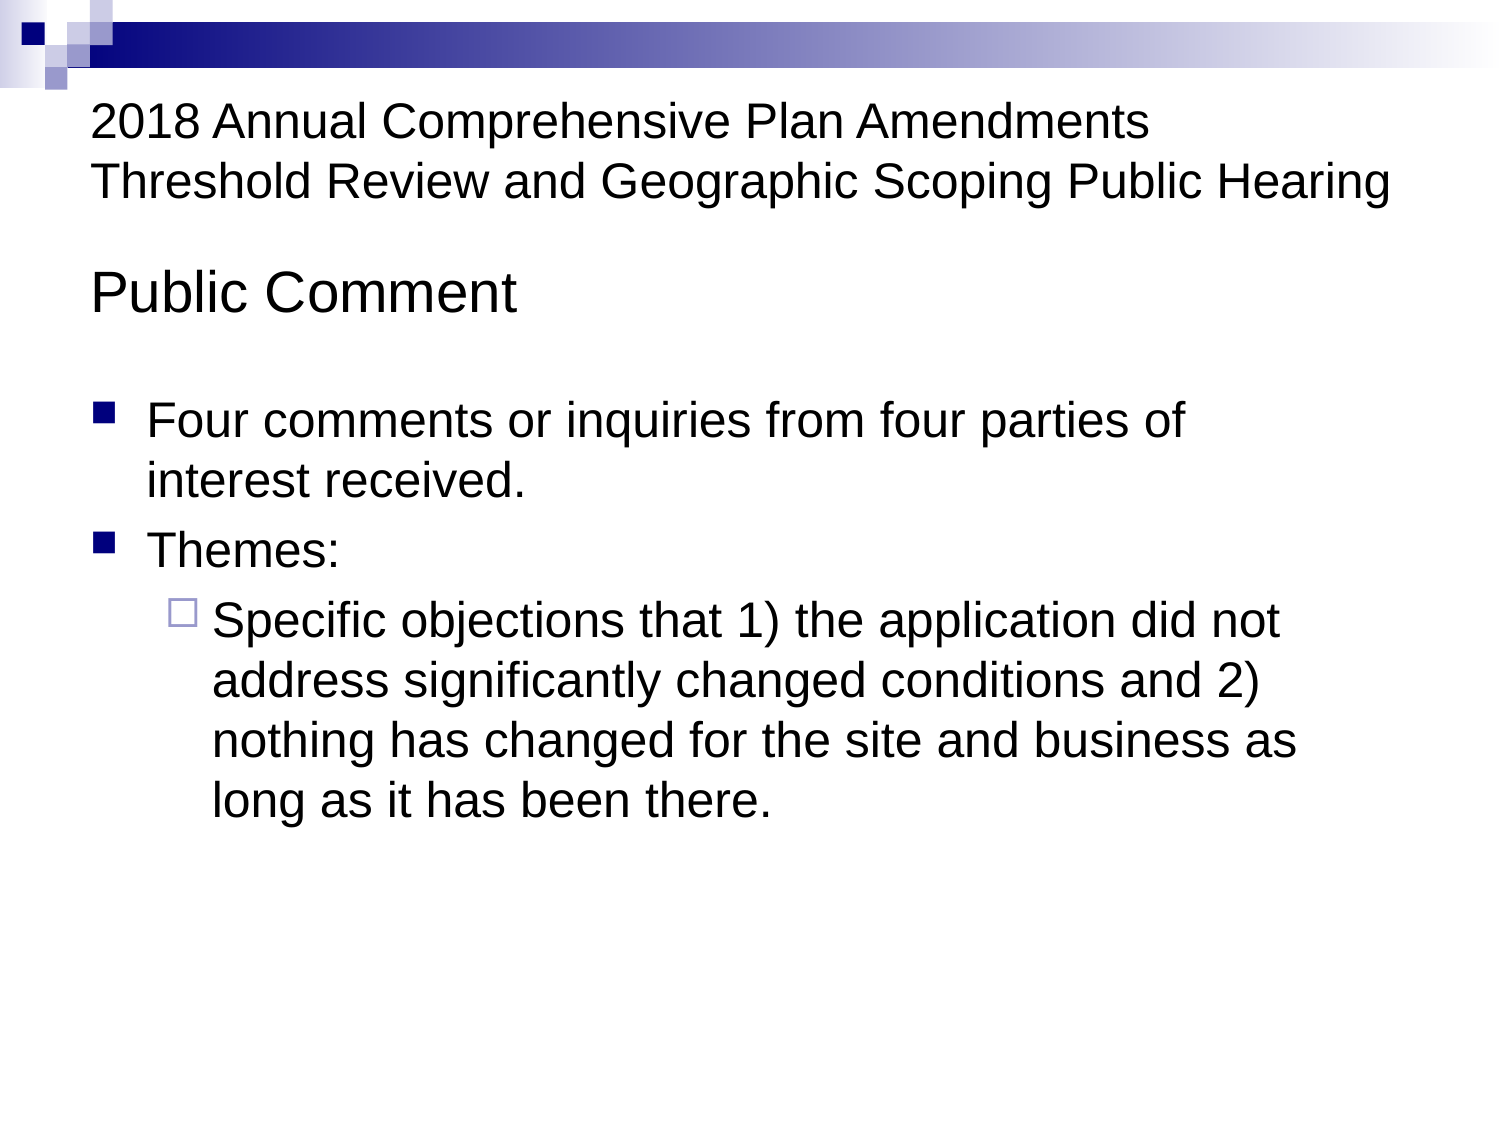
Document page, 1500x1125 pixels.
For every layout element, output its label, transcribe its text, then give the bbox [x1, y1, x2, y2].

list Four comments or inquiries from four parties of interest received. Themes: Specific objections that 1) the application did not address significantly changed conditions and 2) nothing has changed for the site and business as long as it has been there. [74, 324, 1363, 963]
title 2018 Annual Comprehensive Plan Amendments Threshold Review and Geographic Scoping Public Hearing Public Comment [74, 74, 1426, 338]
